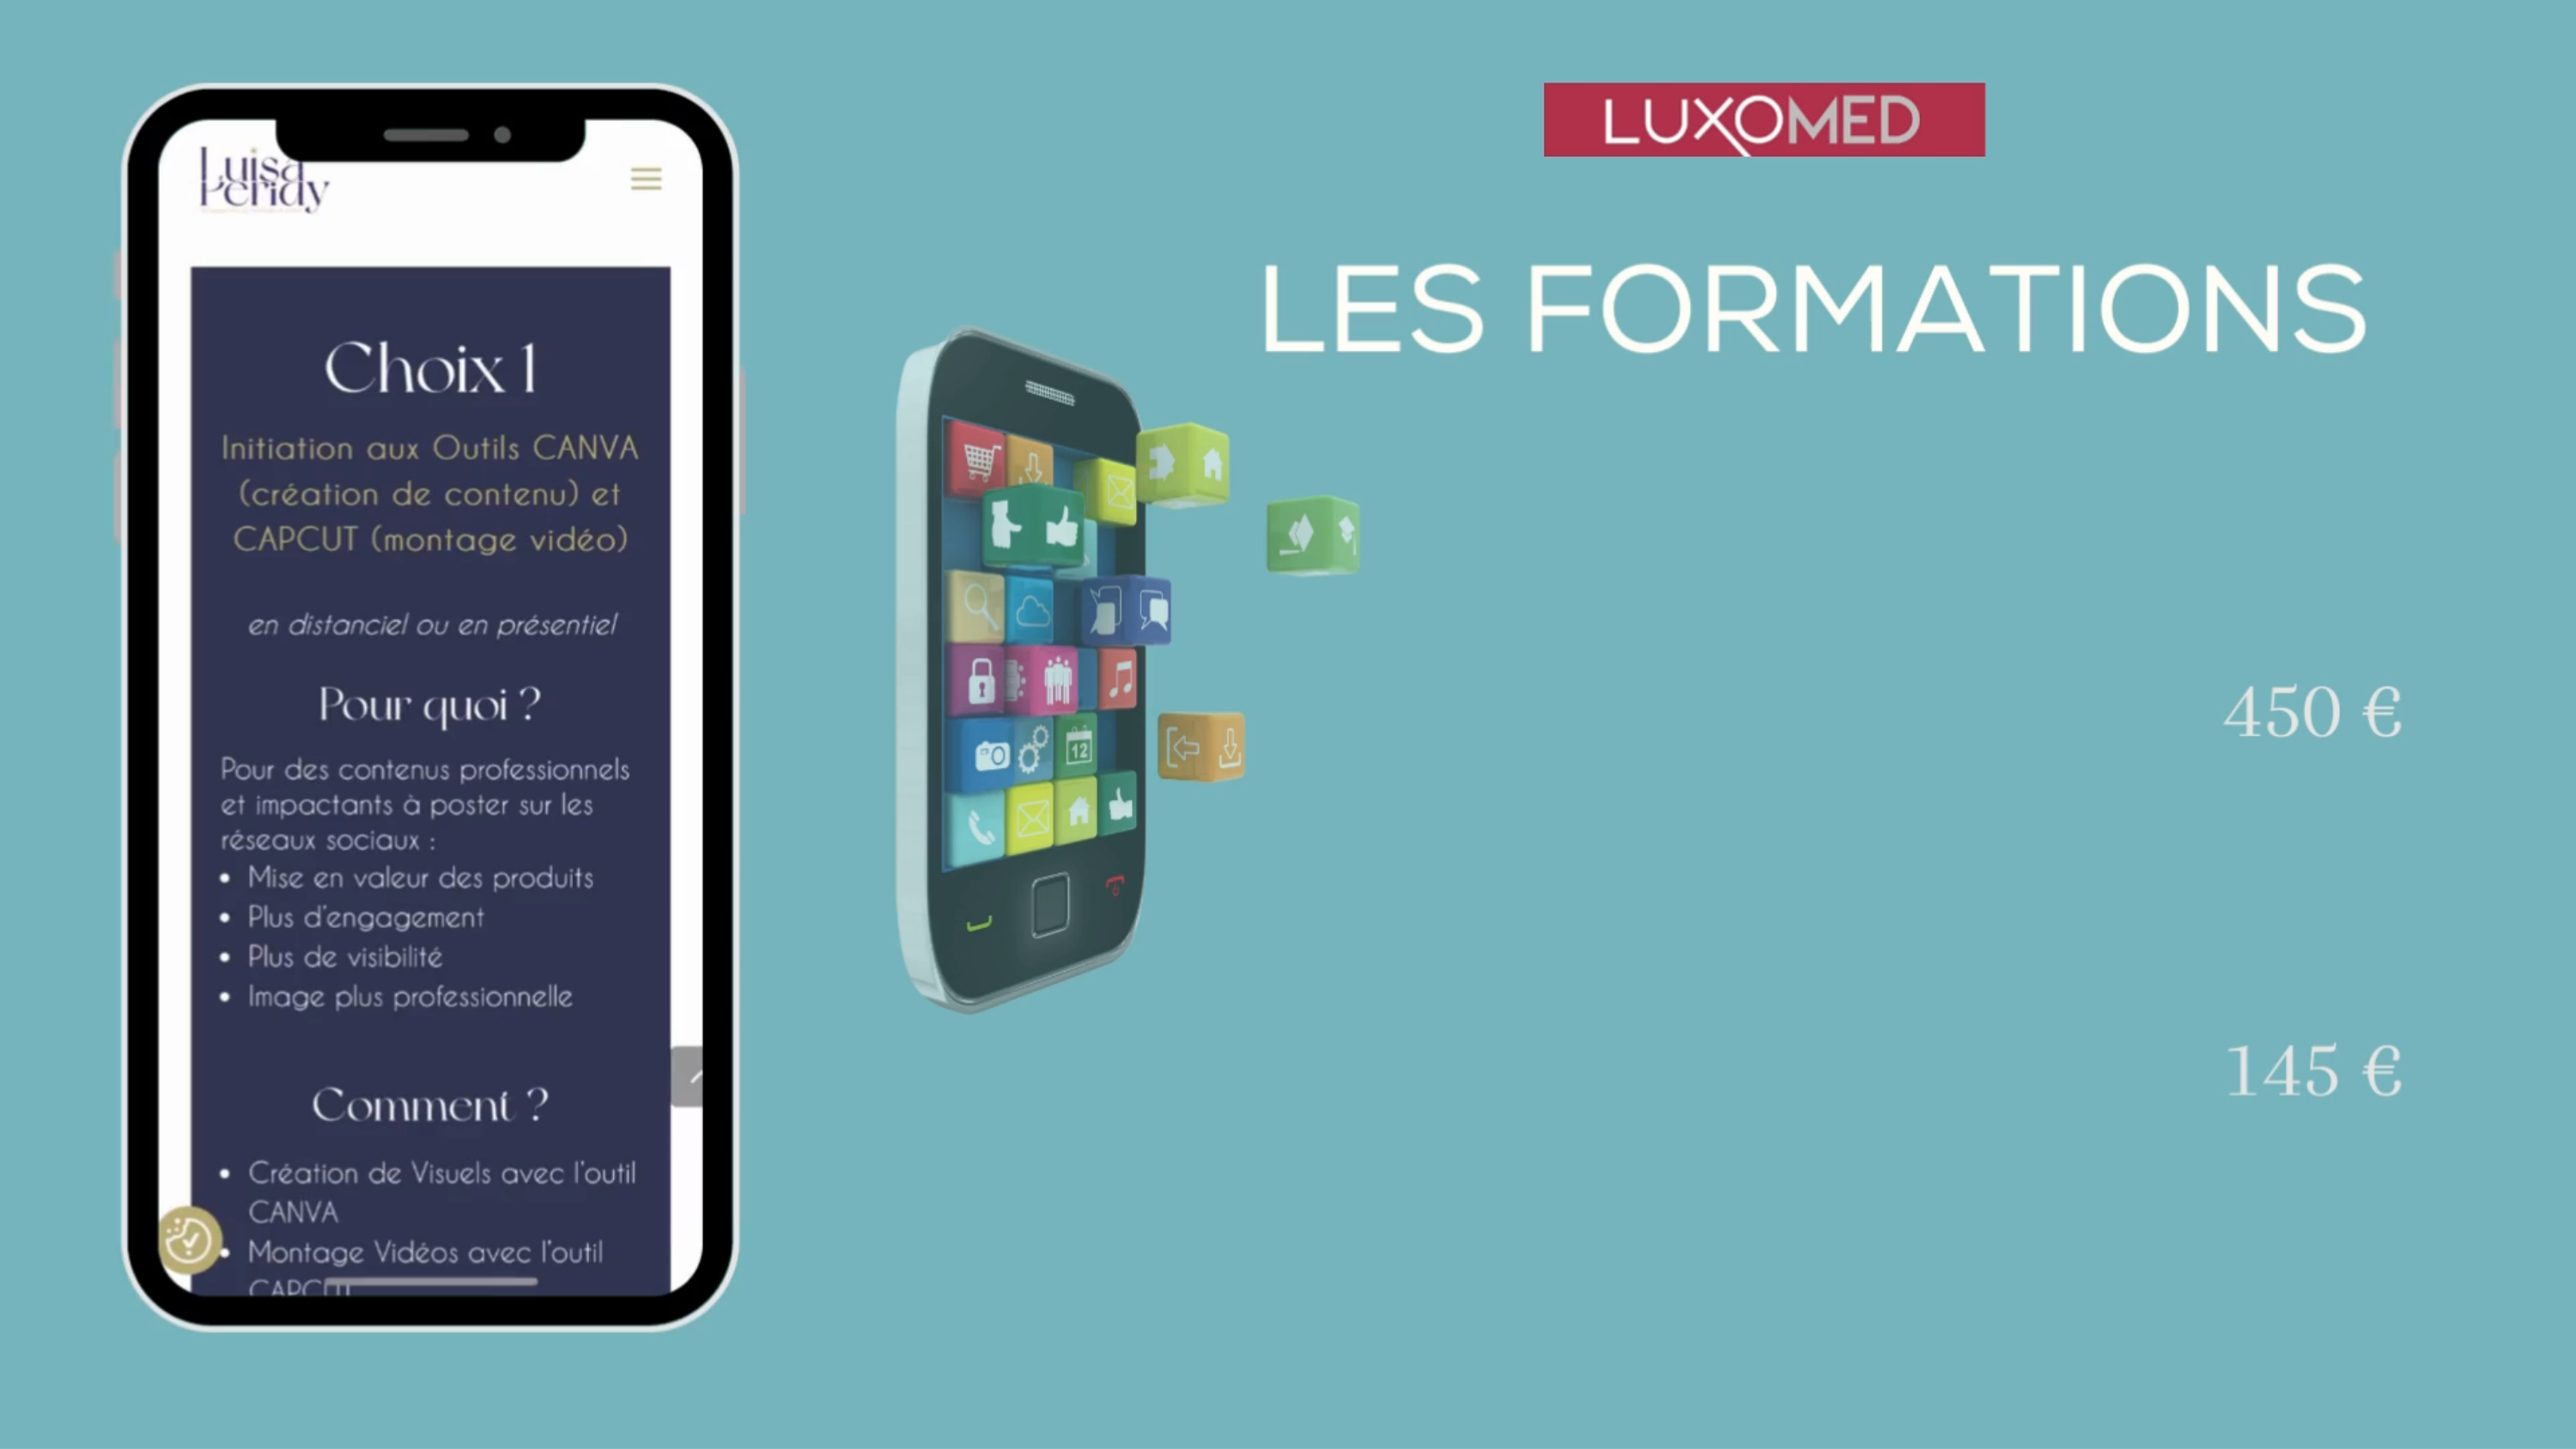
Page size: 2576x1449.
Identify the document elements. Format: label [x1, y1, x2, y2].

text_box [0, 0, 2576, 1449]
